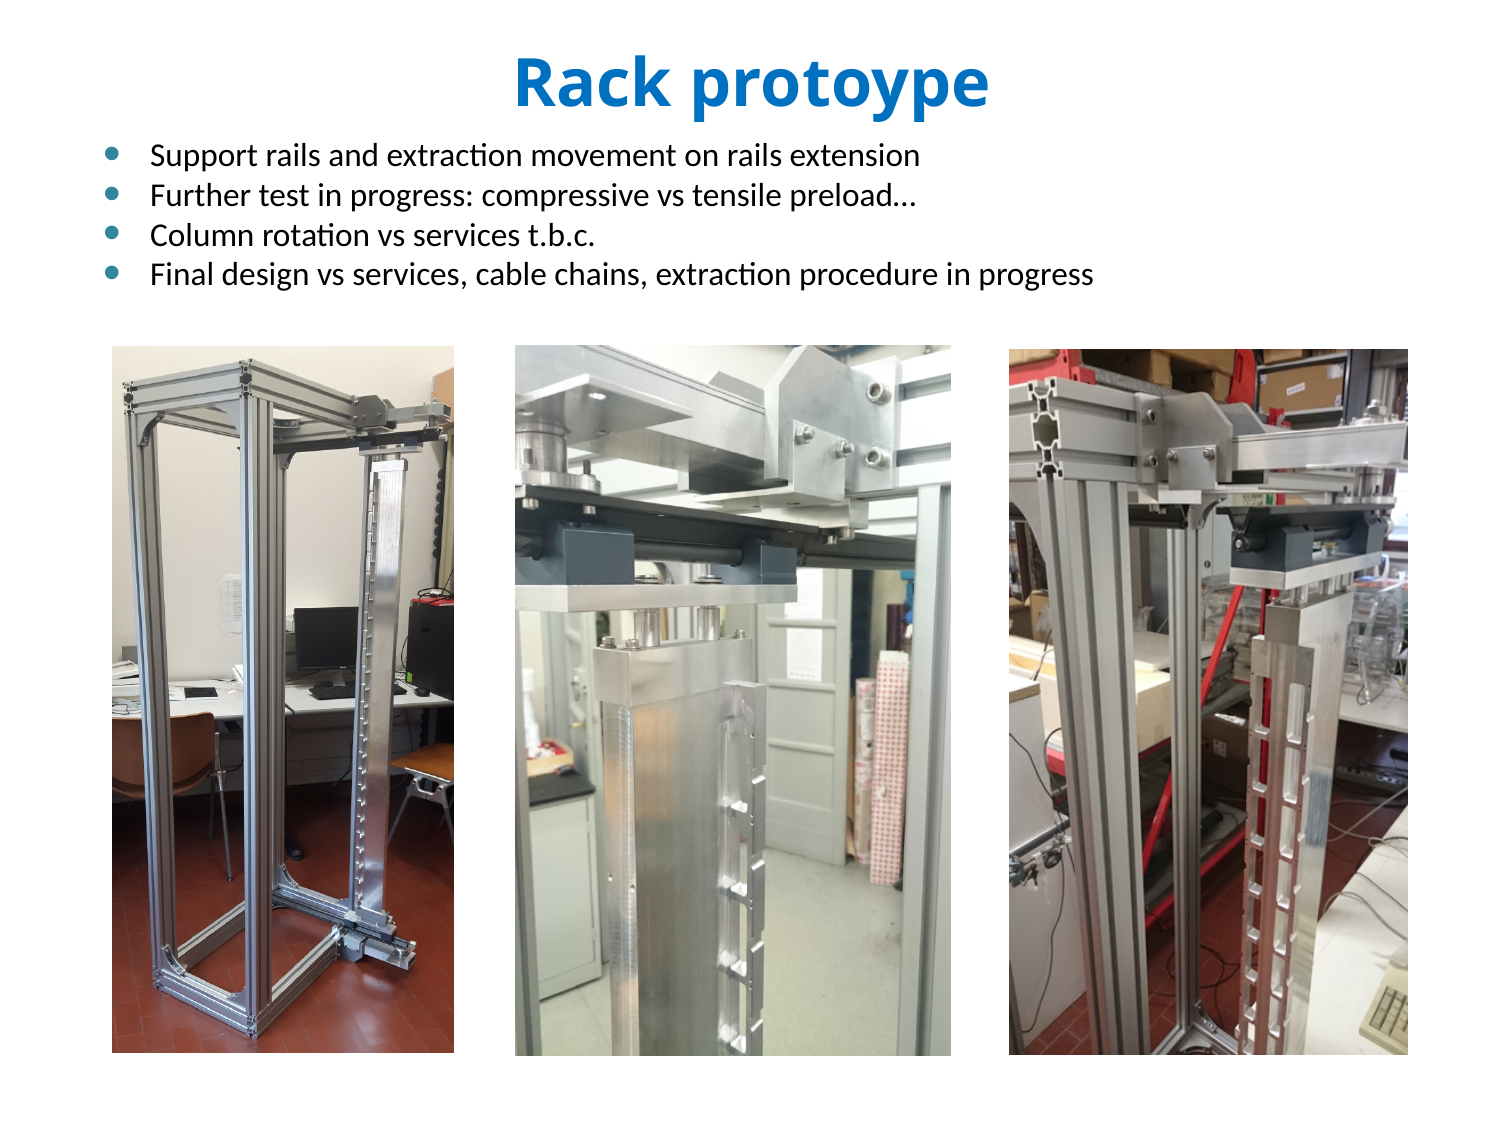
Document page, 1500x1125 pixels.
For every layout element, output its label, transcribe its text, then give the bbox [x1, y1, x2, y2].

picture [111, 345, 454, 1053]
picture [1009, 349, 1408, 1056]
picture [514, 345, 951, 1056]
text_box Support rails and extraction movement on rails extension Further test in progress: compressive vs tensile preload… Column rotation vs services t.b.c. Final design vs services, cable chains, extraction procedure in progress [88, 149, 1407, 420]
text_box Rack protoype [80, 30, 1424, 149]
